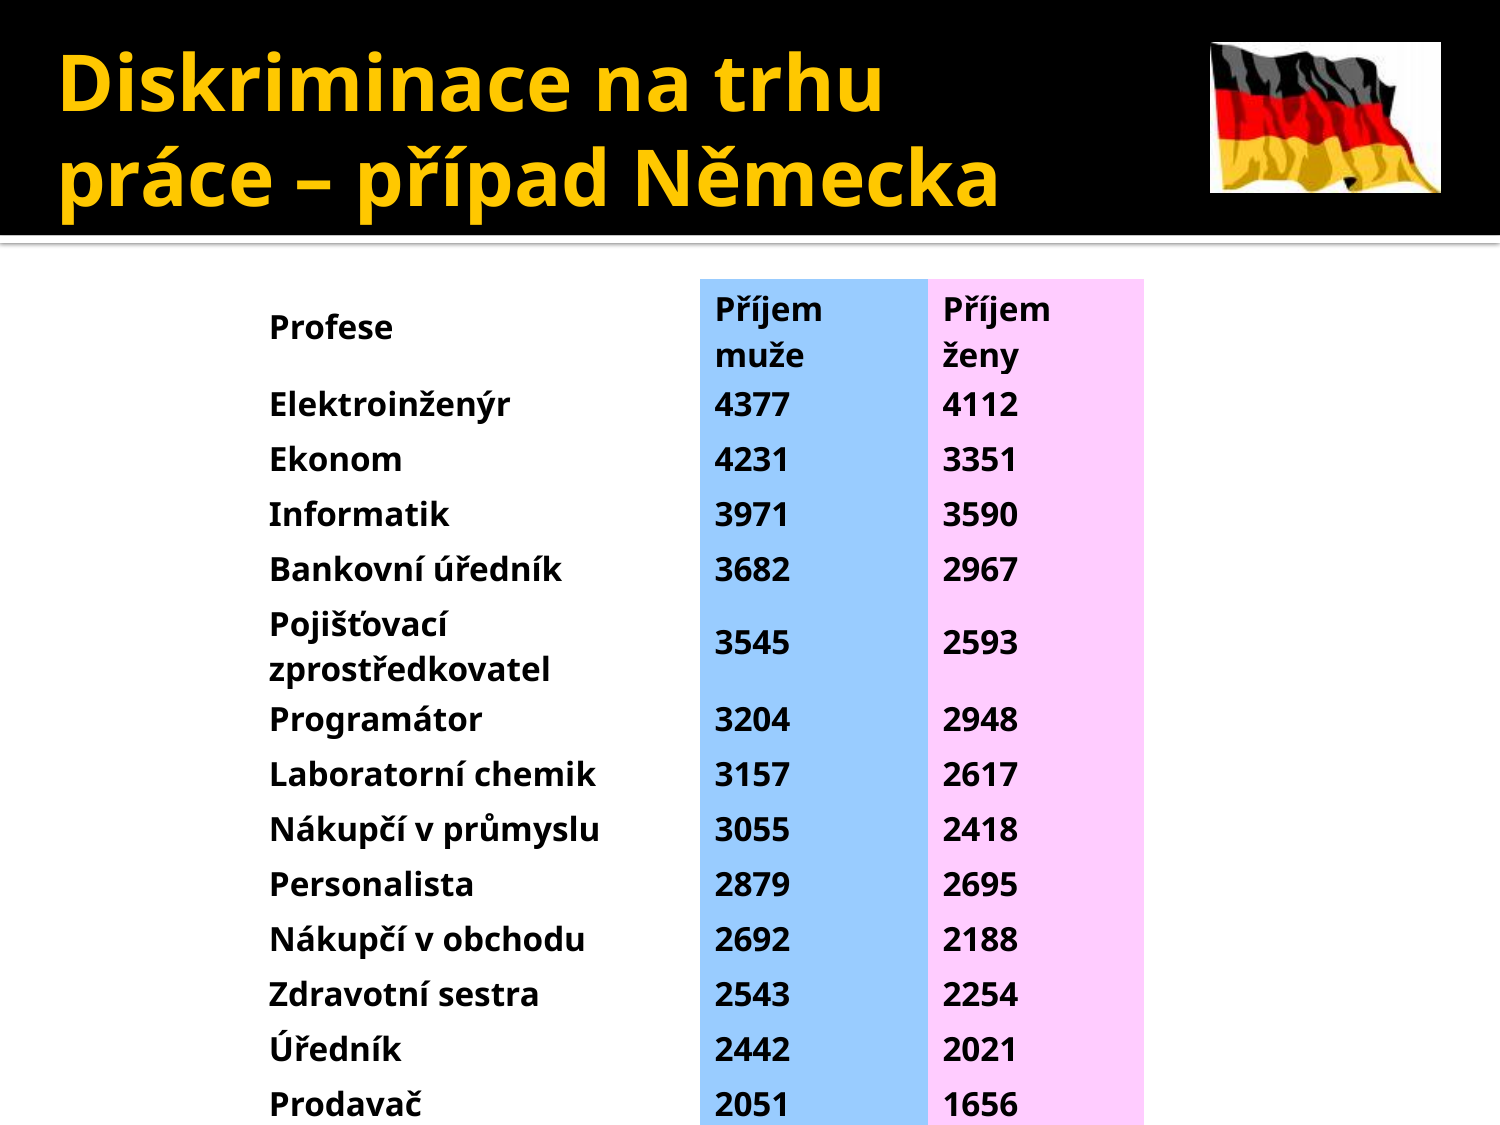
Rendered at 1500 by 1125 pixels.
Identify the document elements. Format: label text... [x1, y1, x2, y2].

table_cell 2692 [700, 909, 928, 964]
table_cell 4377 [700, 374, 928, 429]
table_cell 1656 [928, 1074, 1144, 1125]
table_cell 3682 [700, 539, 928, 594]
table_cell Informatik [254, 484, 700, 539]
table_cell Bankovní úředník [254, 539, 700, 594]
title Diskriminace na trhu práce – případ Německa [41, 24, 1129, 231]
table_cell 2593 [928, 594, 1144, 689]
table_cell Úředník [254, 1019, 700, 1074]
table_cell Programátor [254, 689, 700, 744]
table_cell 3157 [700, 744, 928, 799]
table_cell 3204 [700, 689, 928, 744]
table_cell 3971 [700, 484, 928, 539]
table_cell Ekonom [254, 429, 700, 484]
table_cell 2948 [928, 689, 1144, 744]
table_header Příjem muže [700, 279, 928, 374]
table_cell Zdravotní sestra [254, 964, 700, 1019]
table_cell 3055 [700, 799, 928, 854]
table_cell 2617 [928, 744, 1144, 799]
table_cell Nákupčí v obchodu [254, 909, 700, 964]
table_cell 3351 [928, 429, 1144, 484]
table_cell 2442 [700, 1019, 928, 1074]
table_cell Laboratorní chemik [254, 744, 700, 799]
table_header Profese [254, 279, 700, 374]
table_cell Personalista [254, 854, 700, 909]
table_cell 2418 [928, 799, 1144, 854]
table_cell 2543 [700, 964, 928, 1019]
table_cell 2254 [928, 964, 1144, 1019]
table_cell 4112 [928, 374, 1144, 429]
table_cell 2879 [700, 854, 928, 909]
picture [1210, 42, 1441, 193]
table_cell Pojišťovací zprostředkovatel [254, 594, 700, 689]
table_cell 4231 [700, 429, 928, 484]
table_cell Elektroinženýr [254, 374, 700, 429]
table_cell 2021 [928, 1019, 1144, 1074]
table_cell 2051 [700, 1074, 928, 1125]
table_header Příjem ženy [928, 279, 1144, 374]
table_cell 2188 [928, 909, 1144, 964]
table_cell 3590 [928, 484, 1144, 539]
table_cell Nákupčí v průmyslu [254, 799, 700, 854]
table_cell Prodavač [254, 1074, 700, 1125]
table_cell 2967 [928, 539, 1144, 594]
table_cell 2695 [928, 854, 1144, 909]
table_cell 3545 [700, 594, 928, 689]
